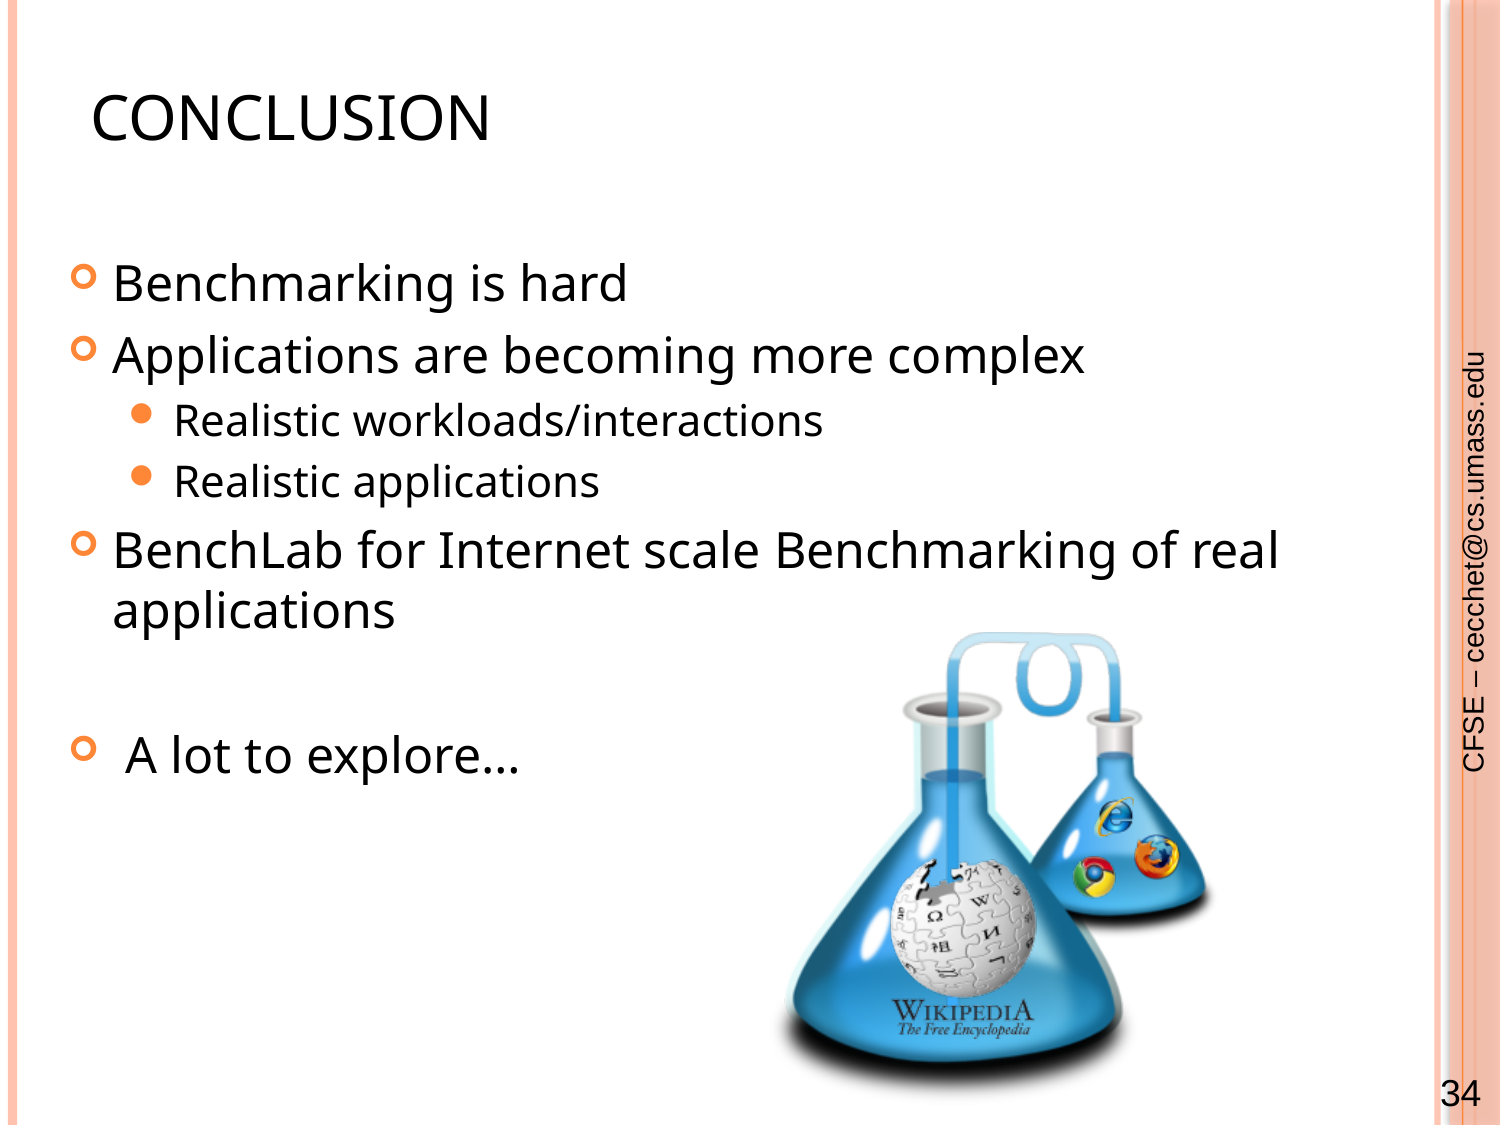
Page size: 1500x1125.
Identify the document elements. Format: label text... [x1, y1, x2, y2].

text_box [769, 631, 1220, 1106]
list Benchmarking is hard Applications are becoming more complex Realistic workloads/interactions Realistic applications BenchLab for Internet scale Benchmarking of real applications A lot to explore… [53, 243, 1402, 1062]
title Conclusion [75, 45, 1300, 161]
